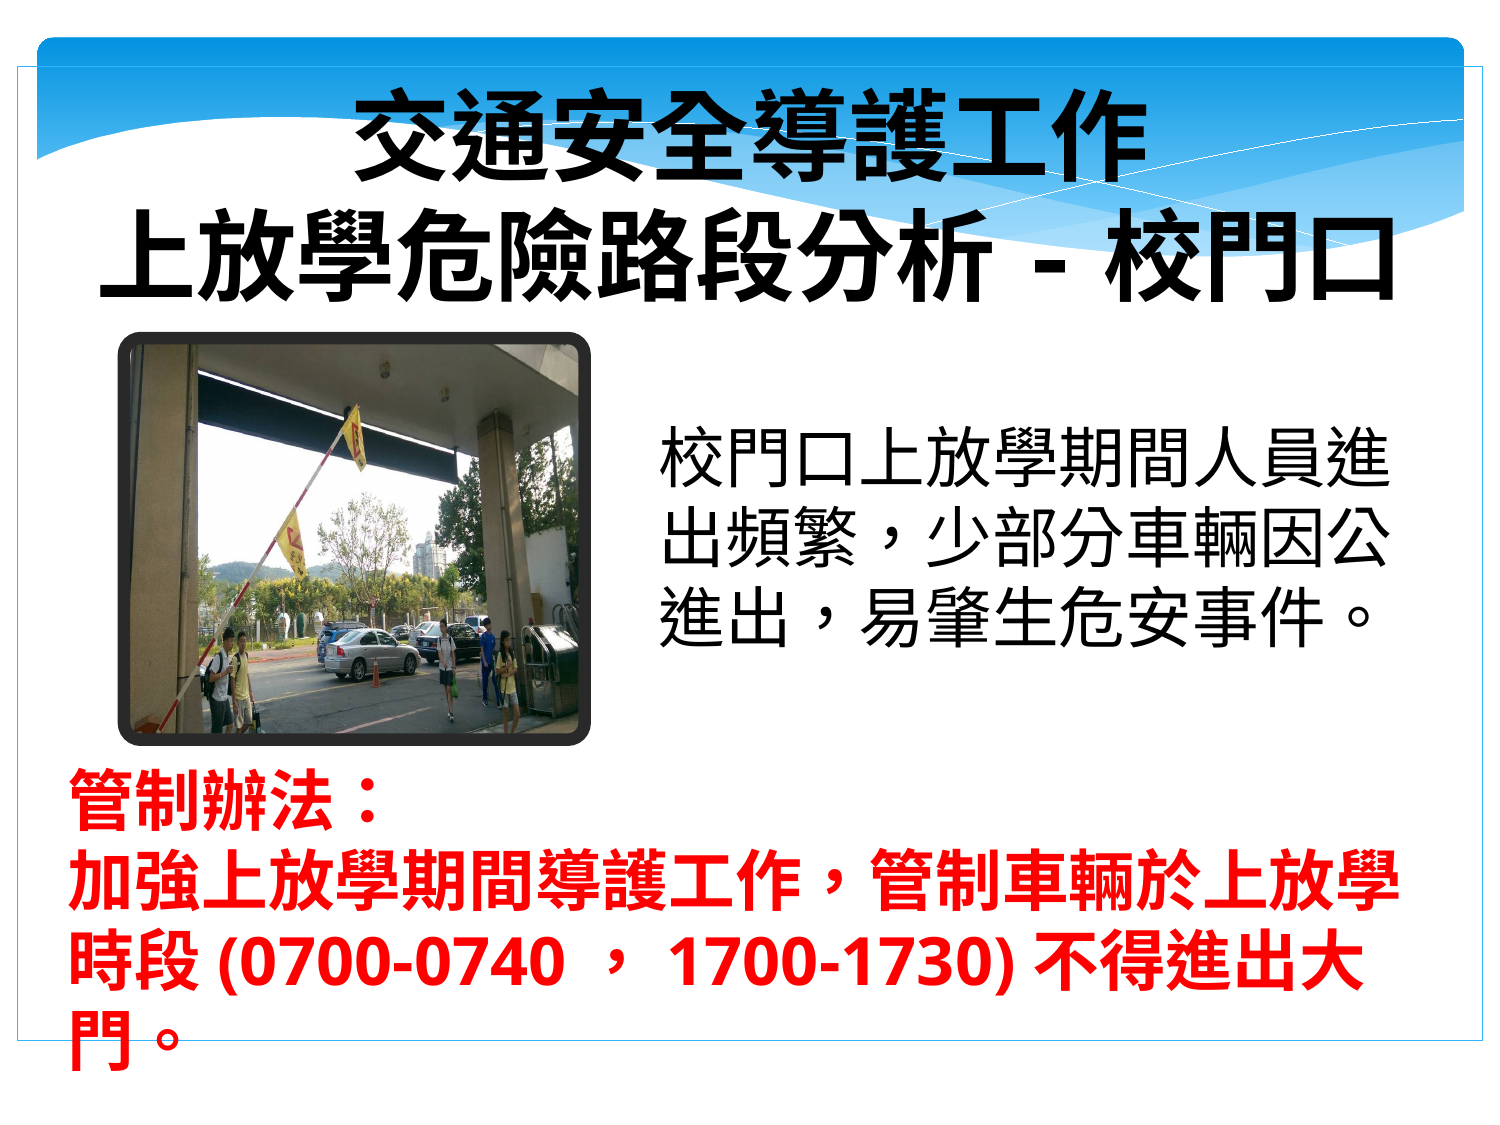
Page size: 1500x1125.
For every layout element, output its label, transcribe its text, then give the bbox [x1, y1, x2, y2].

text_box 交通安全導護工作 上放學危險路段分析-校門口 [17, 66, 1483, 1041]
text_box 校門口上放學期間人員進出頻繁，少部分車輛因公進出，易肇生危安事件。 [643, 408, 1412, 664]
picture [123, 337, 585, 740]
text_box 管制辦法： 加強上放學期間導護工作，管制車輛於上放學時段(0700-0740，1700-1730)不得進出大門。 [53, 751, 1447, 1086]
